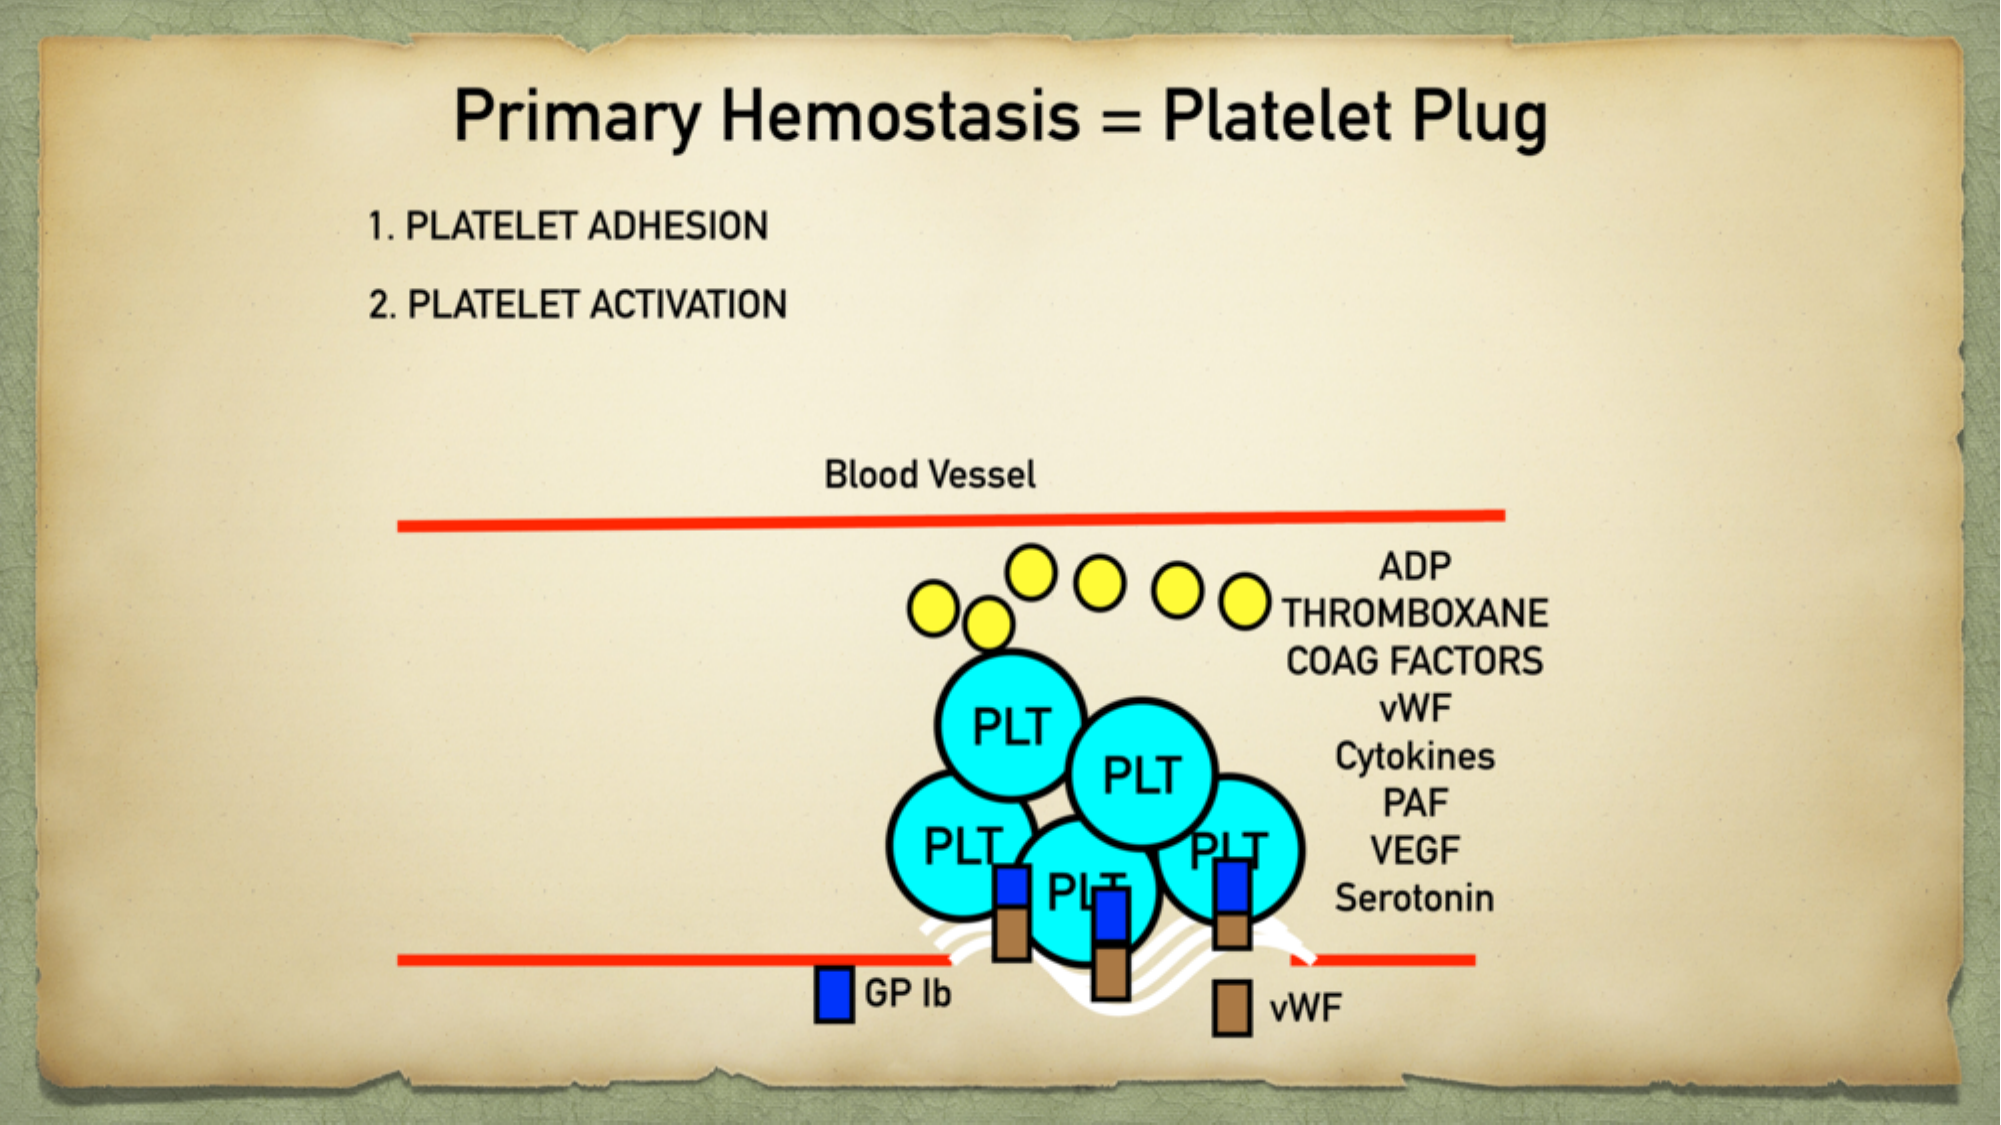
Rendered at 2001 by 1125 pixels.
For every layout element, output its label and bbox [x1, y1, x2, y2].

list [0, 0, 2000, 1125]
